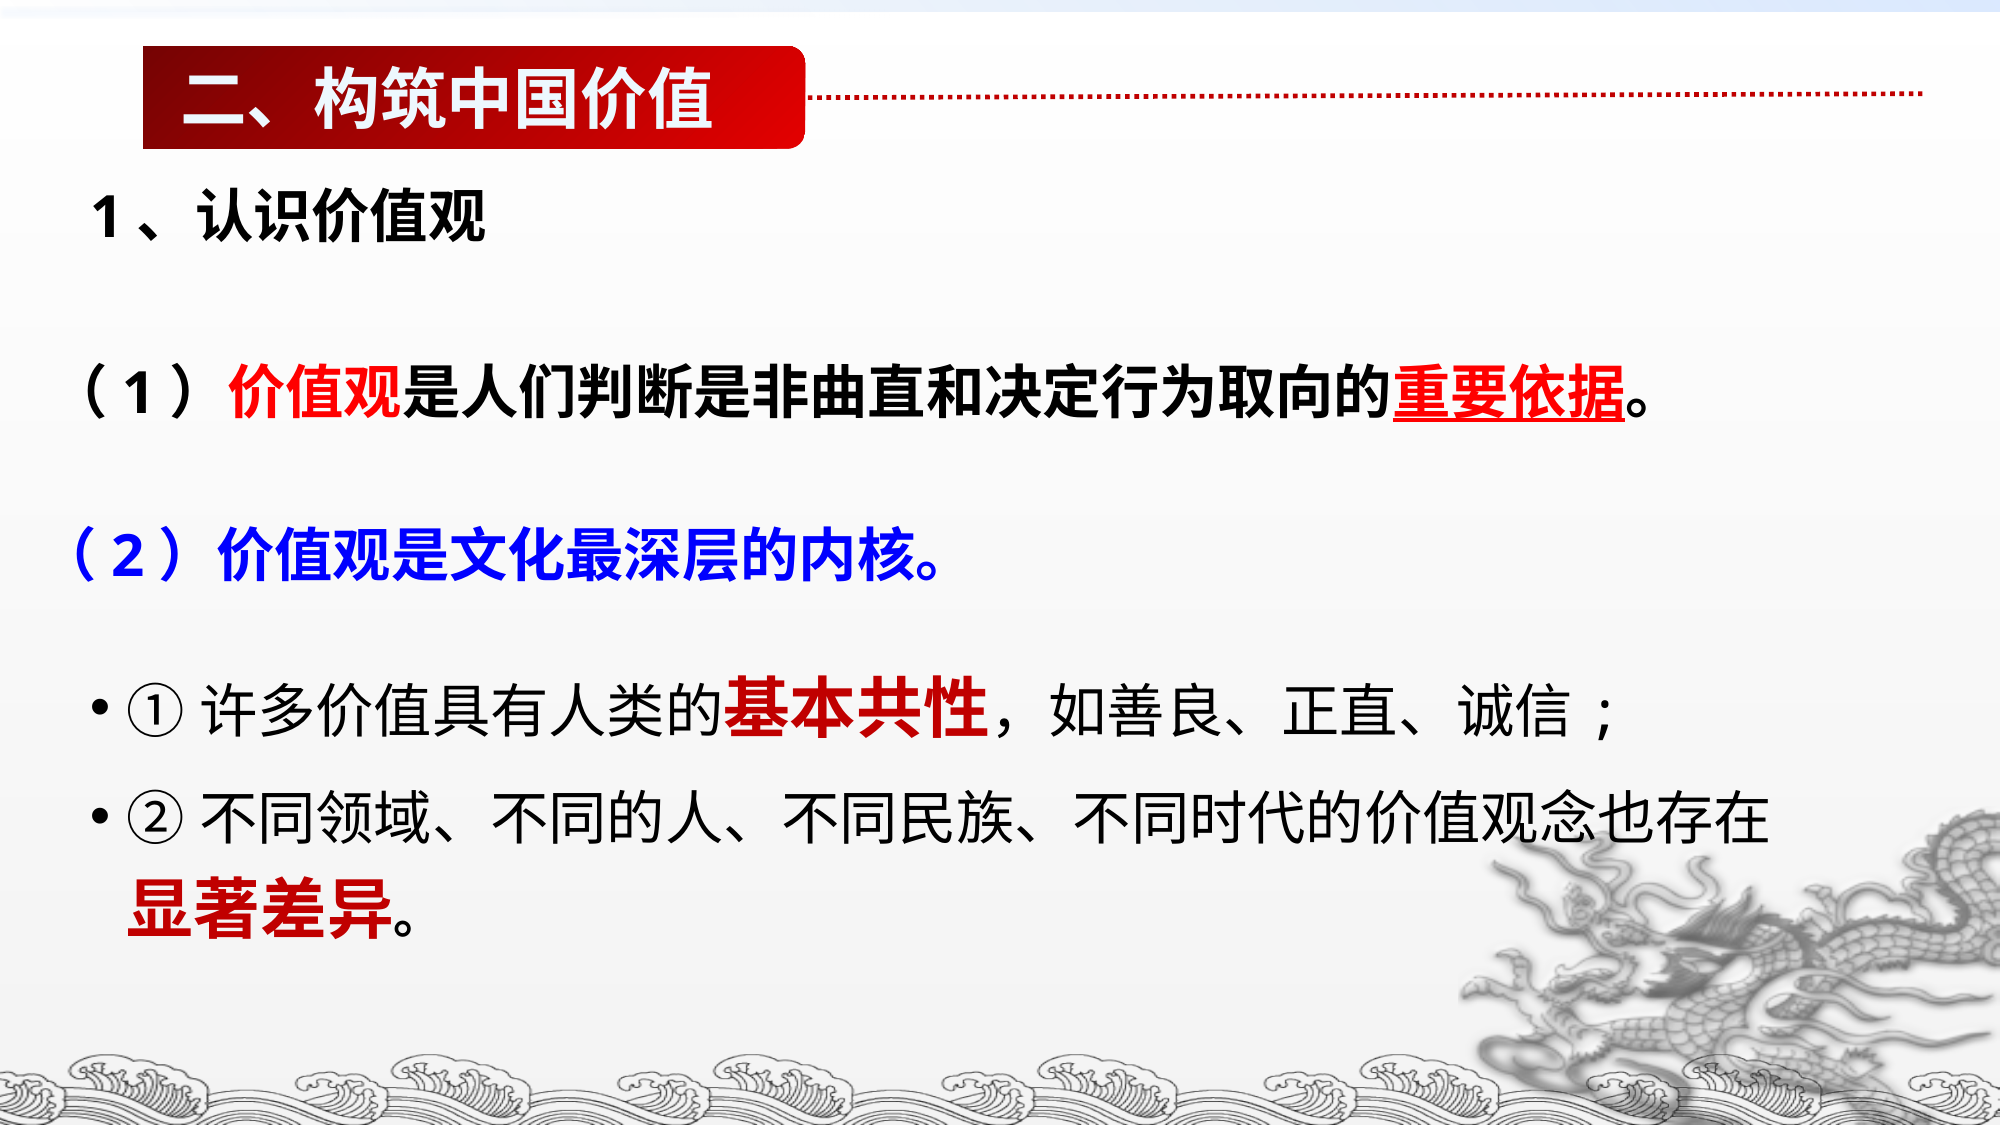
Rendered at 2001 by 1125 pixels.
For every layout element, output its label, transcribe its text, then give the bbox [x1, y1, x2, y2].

text_box ①许多价值具有人类的基本共性，如善良、正直、诚信; ②不同领域、不同的人、不同民族、不同时代的价值观念也存在显著差异。 [74, 642, 1827, 953]
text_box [142, 45, 1923, 150]
text_box 1、认识价值观 [74, 171, 1667, 257]
text_box （2）价值观是文化最深层的内核。 [23, 510, 989, 596]
text_box （1）价值观是人们判断是非曲直和决定行为取向的重要依据。 [0, 331, 2000, 436]
